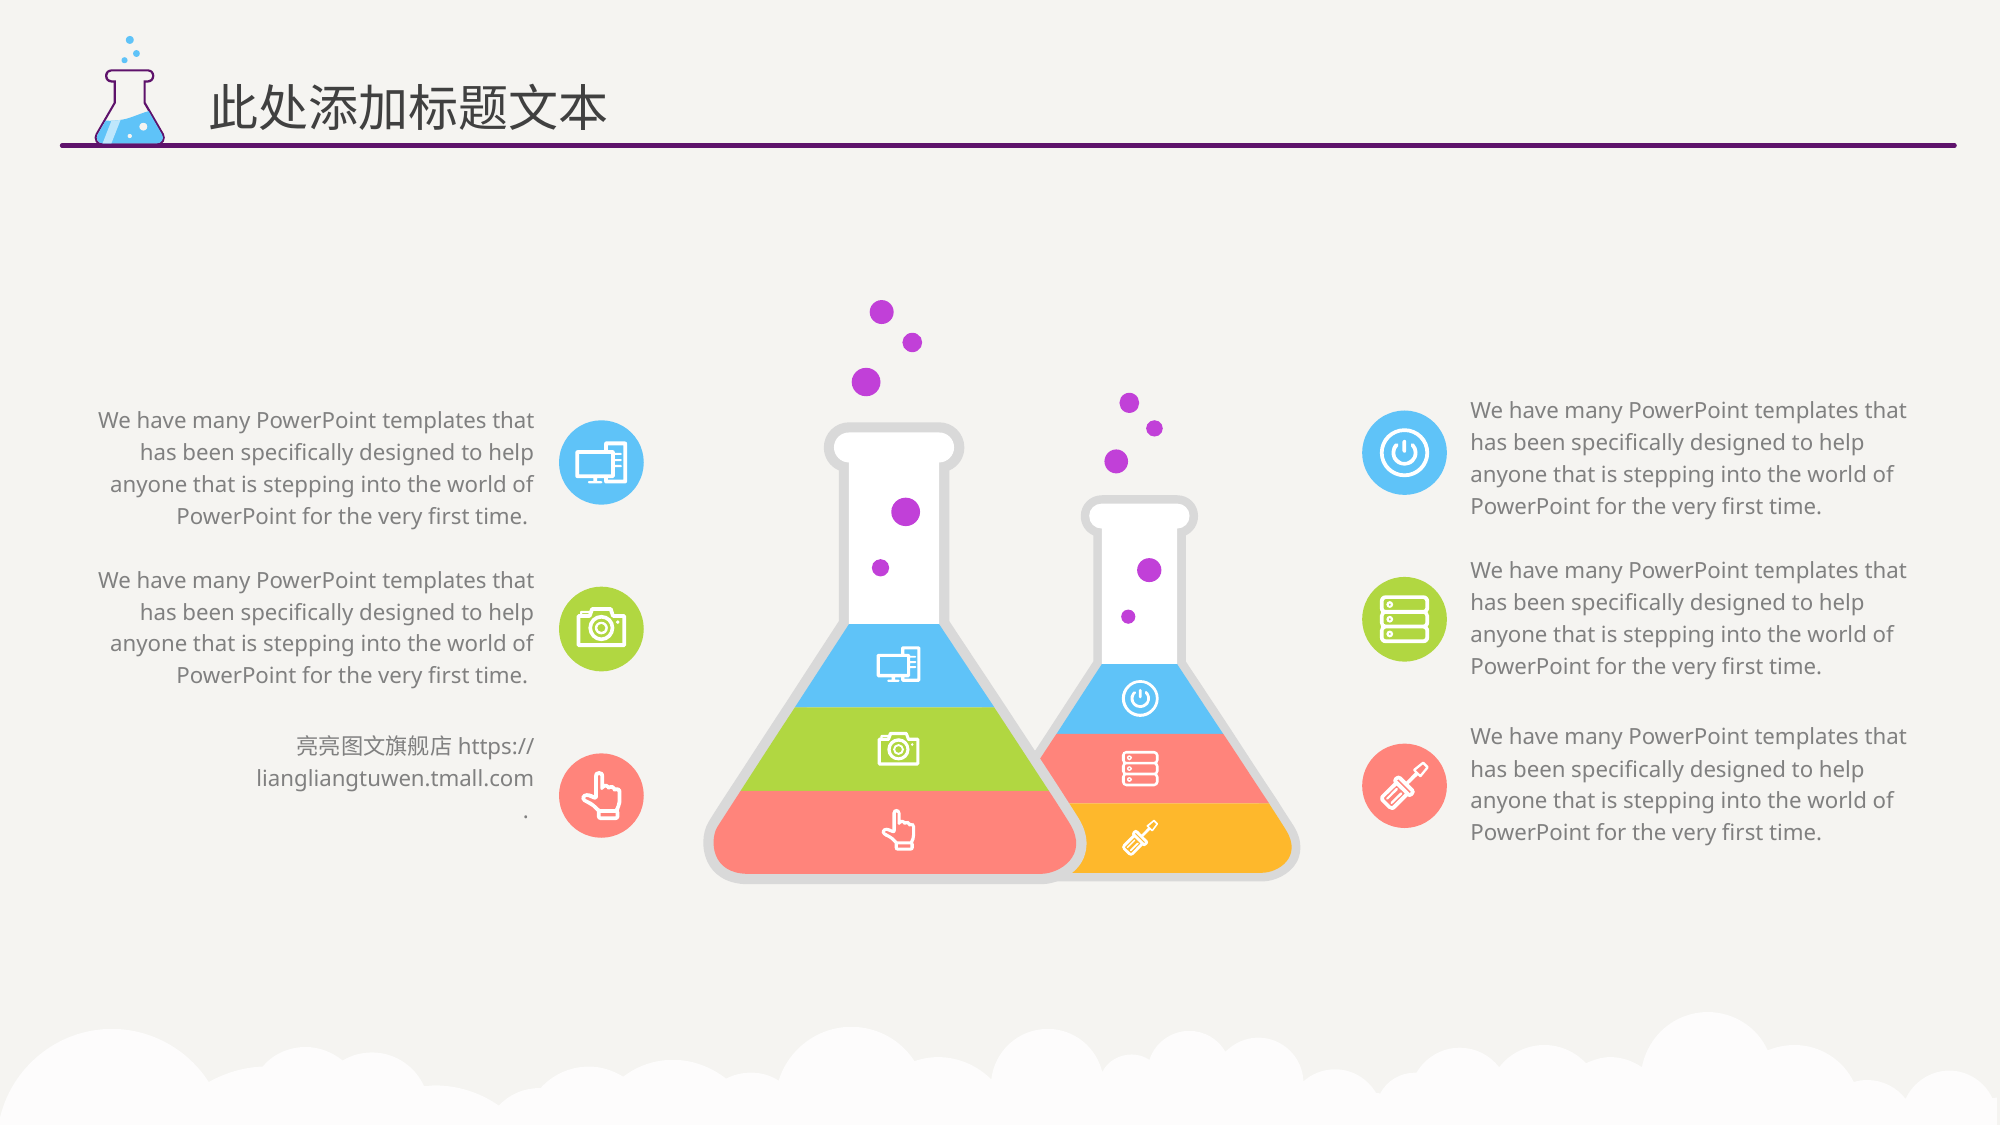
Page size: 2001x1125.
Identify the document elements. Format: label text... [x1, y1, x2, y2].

text_box [576, 607, 627, 648]
text_box [557, 585, 645, 673]
text_box [1380, 761, 1429, 810]
text_box We have many PowerPoint templates that has been specifically designed to help anyone that is stepping into the world of PowerPoint for the very first time. [77, 560, 535, 689]
text_box [575, 441, 628, 484]
text_box [581, 770, 622, 821]
text_box 此处添加标题文本 [193, 69, 624, 143]
text_box [557, 419, 645, 506]
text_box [700, 300, 1091, 885]
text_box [94, 35, 166, 146]
text_box We have many PowerPoint templates that has been specifically designed to help anyone that is stepping into the world of PowerPoint for the very first time. [1470, 391, 1928, 519]
text_box [1379, 595, 1430, 644]
text_box [1361, 742, 1448, 830]
text_box 亮亮图文旗舰店https://liangliangtuwen.tmall.com . [77, 727, 535, 824]
text_box We have many PowerPoint templates that has been specifically designed to help anyone that is stepping into the world of PowerPoint for the very first time. [1470, 550, 1928, 679]
text_box We have many PowerPoint templates that has been specifically designed to help anyone that is stepping into the world of PowerPoint for the very first time. [1470, 717, 1928, 846]
text_box [557, 752, 645, 839]
text_box [1379, 428, 1430, 478]
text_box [1091, 392, 1305, 882]
text_box [1361, 575, 1448, 663]
text_box [1361, 409, 1448, 496]
text_box We have many PowerPoint templates that has been specifically designed to help anyone that is stepping into the world of PowerPoint for the very first time. [77, 400, 535, 529]
